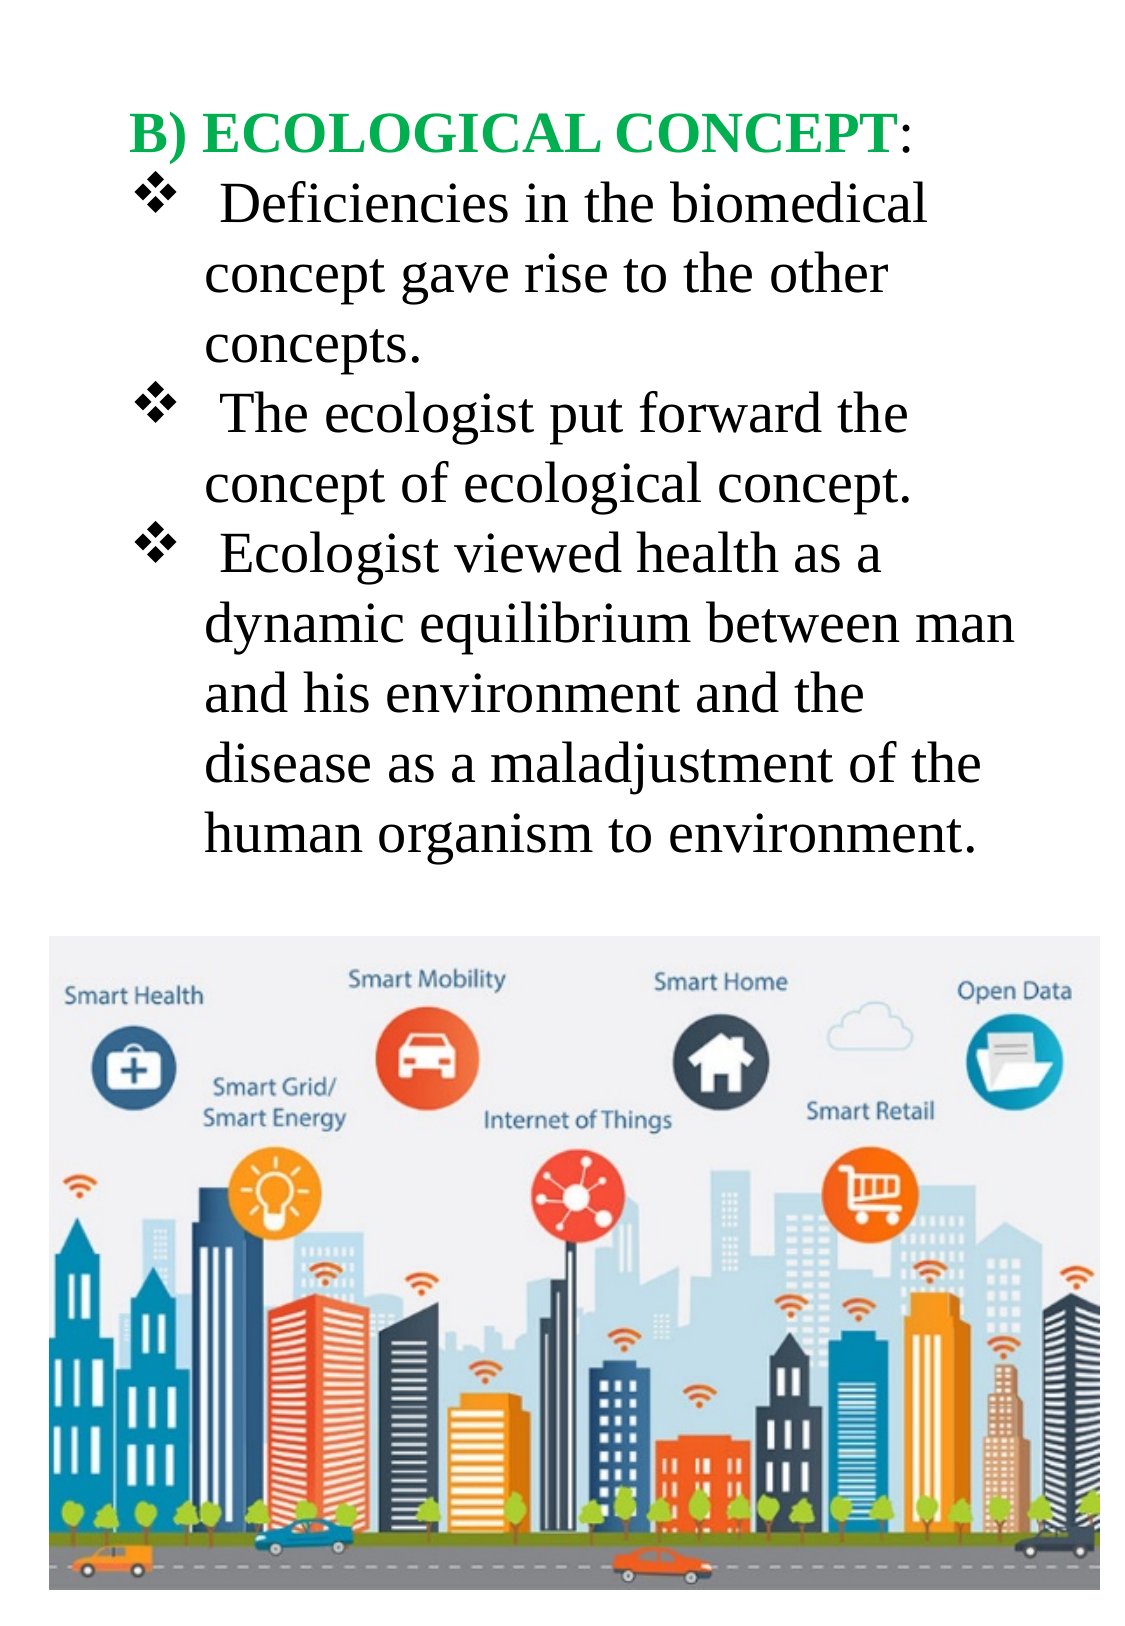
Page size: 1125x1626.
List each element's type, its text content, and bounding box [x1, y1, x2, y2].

picture [49, 936, 1100, 1590]
picture [90, 1425, 101, 1474]
picture [73, 1358, 81, 1407]
picture [52, 1425, 62, 1475]
text_box B) ECOLOGICAL CONCEPT: Deficiencies in the biomedical concept gave rise to the other concepts. The ecologist put forward the concept of ecological concept. Ecologist viewed health as a dynamic equilibrium between man and his environment and the disease as a maladjustment of the human organism to environment. [114, 86, 1034, 872]
picture [70, 1425, 79, 1475]
picture [80, 1273, 92, 1320]
picture [68, 1273, 76, 1320]
picture [54, 1358, 63, 1407]
picture [91, 1358, 105, 1408]
